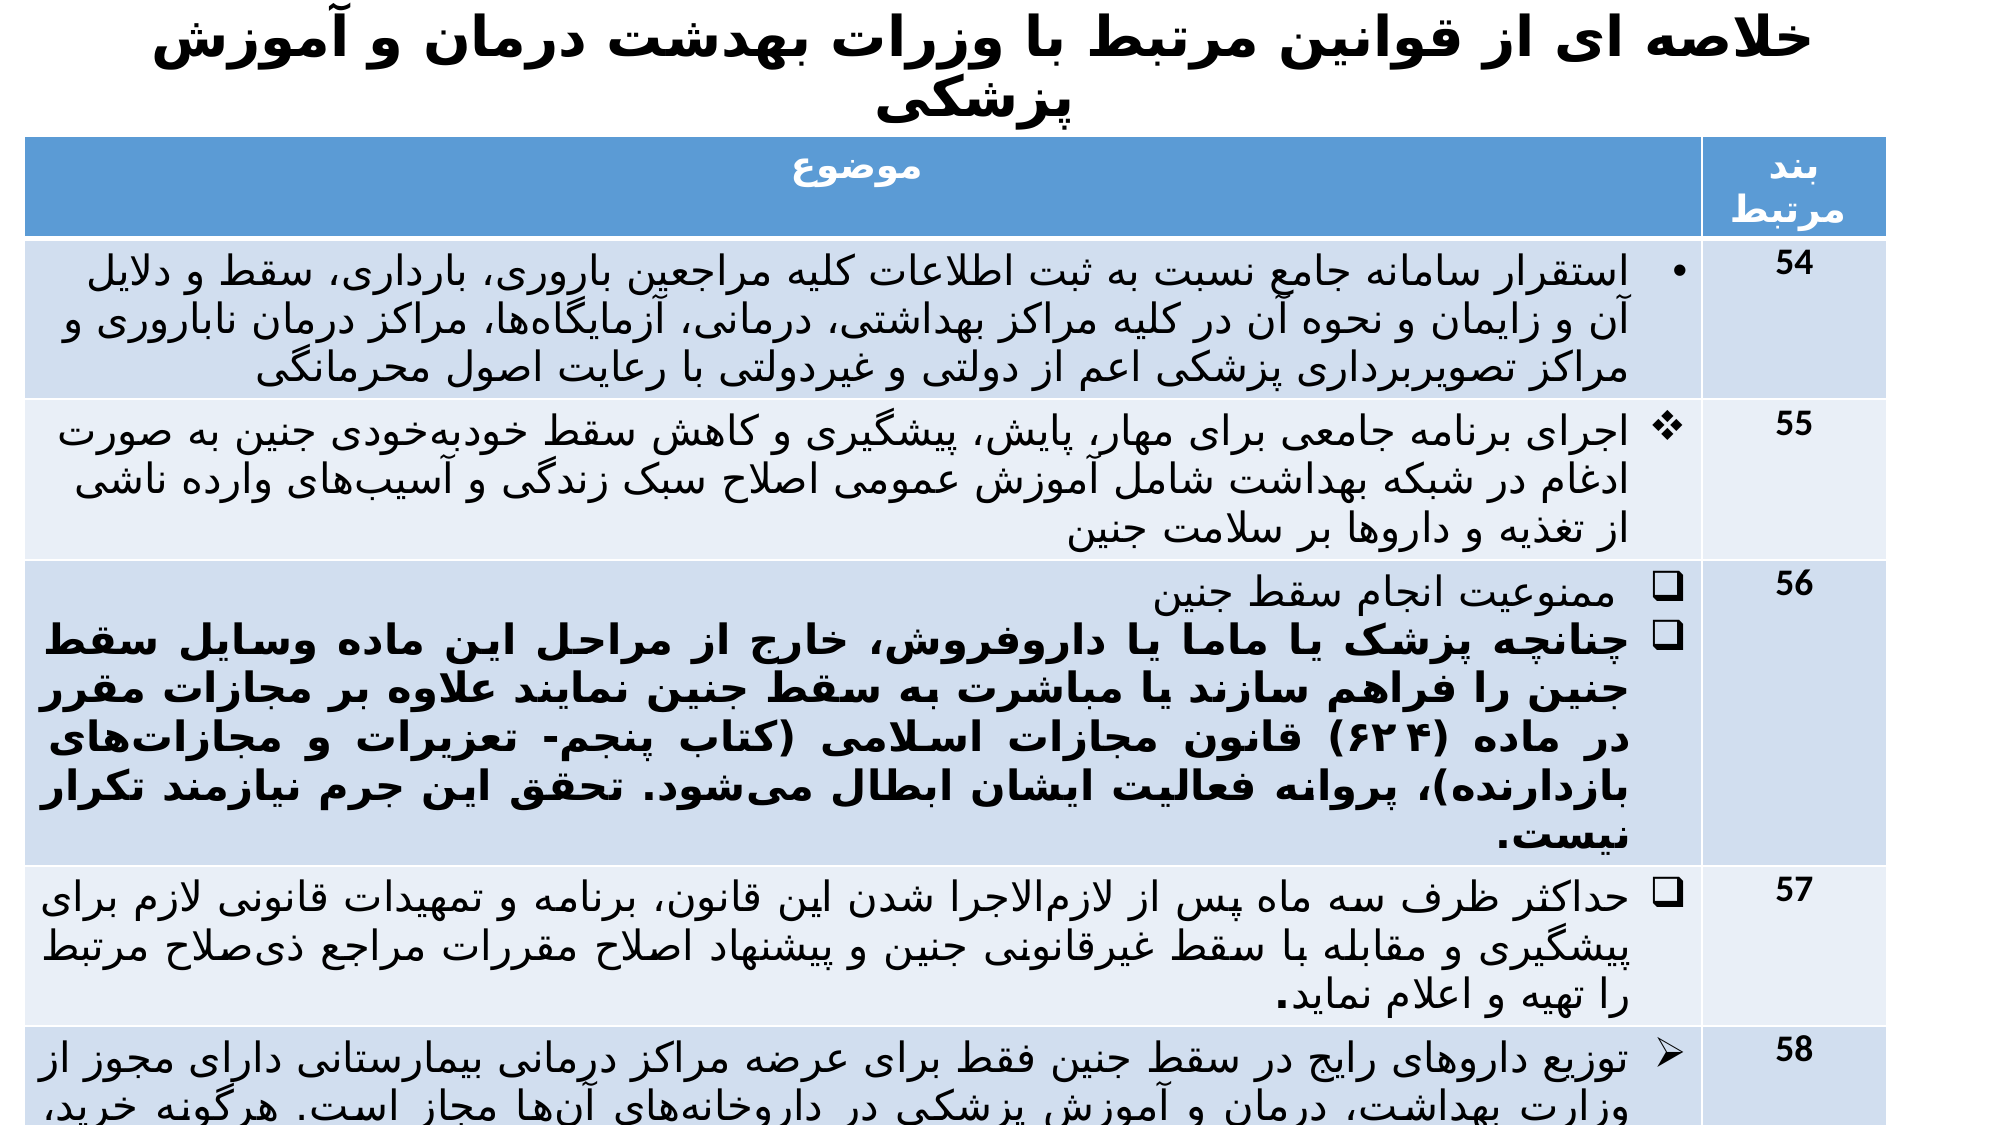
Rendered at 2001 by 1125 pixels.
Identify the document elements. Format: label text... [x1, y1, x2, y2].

table_cell 54 [1703, 241, 1886, 398]
table_cell 55 [1703, 400, 1886, 559]
table_cell ممنوعیت انجام سقط جنین چنانچه پزشک یا ماما یا داروفروش، خارج از مراحل این ماده وسایل سقط جنین را فراهم سازند یا مباشرت به سقط جنین نمایند علاوه بر مجازات مقرر در ماده (۶۲۴) قانون مجازات اسلامی (کتاب پنجم- تعزیرات و مجازات‌های بازدارنده)، پروانه فعالیت ایشان ابطال می‌شود. تحقق این جرم نیازمند تکرار نیست. [25, 561, 1701, 865]
table_cell 57 [1703, 867, 1886, 1025]
table_cell حداکثر ظرف سه ماه پس از لازم‌الاجرا شدن این قانون، برنامه و تمهیدات قانونی لازم برای پیشگیری و مقابله با سقط غیرقانونی جنین و پیشنهاد اصلاح مقررات مراجع ذی‌صلاح مرتبط را تهیه و اعلام نماید. [25, 867, 1701, 1025]
table_cell 58 [1703, 1027, 1886, 1125]
table_cell توزیع داروهای رایج در سقط جنین فقط برای عرضه مراکز درمانی بیمارستانی دارای مجوز از وزارت بهداشت، درمان و آموزش پزشکی در داروخانه‌های آن‌ها مجاز است. هرگونه خرید، فروش و پخش داروهای مذکور، خارج از سامانه ردیابی و رهگیری فرآورده‌های دارویی وزارت بهداشت، درمان و آموزش پزشکی و نگهداری و حمل این داروها بدون نسخه پزشک جرم است و مشمول مجازات‌های تعزیری درجه سه تا شش موضوع ماده (۱۹) قانون مجازات اسلامی مصوب ۱۳۹۲/۲/۱ می‌شود. [25, 1027, 1701, 1125]
table_header موضوع [25, 137, 1701, 236]
title خلاصه ای از قوانین مرتبط با وزرات بهدشت درمان و آموزش پزشکی [121, 0, 1847, 136]
table_header بند مرتبط [1703, 137, 1886, 236]
table_cell استقرار سامانه جامع نسبت به ثبت اطلاعات کلیه مراجعین باروری، بارداری، سقط و دلایل آن و زایمان و نحوه آن در کلیه مراکز بهداشتی، درمانی، آزمایگاه‌ها، مراکز درمان ناباروری و مراکز تصویربرداری پزشکی اعم از دولتی و غیردولتی با رعایت اصول محرمانگی [25, 241, 1701, 398]
table_cell 56 [1703, 561, 1886, 865]
table_cell اجرای برنامه جامعی برای مهار، پایش، پیشگیری و کاهش سقط خودبه‌خودی جنین به صورت ادغام در شبکه بهداشت شامل آموزش عمومی اصلاح سبک زندگی و آسیب‌های وارده ناشی از تغذیه و داروها بر سلامت جنین [25, 400, 1701, 559]
